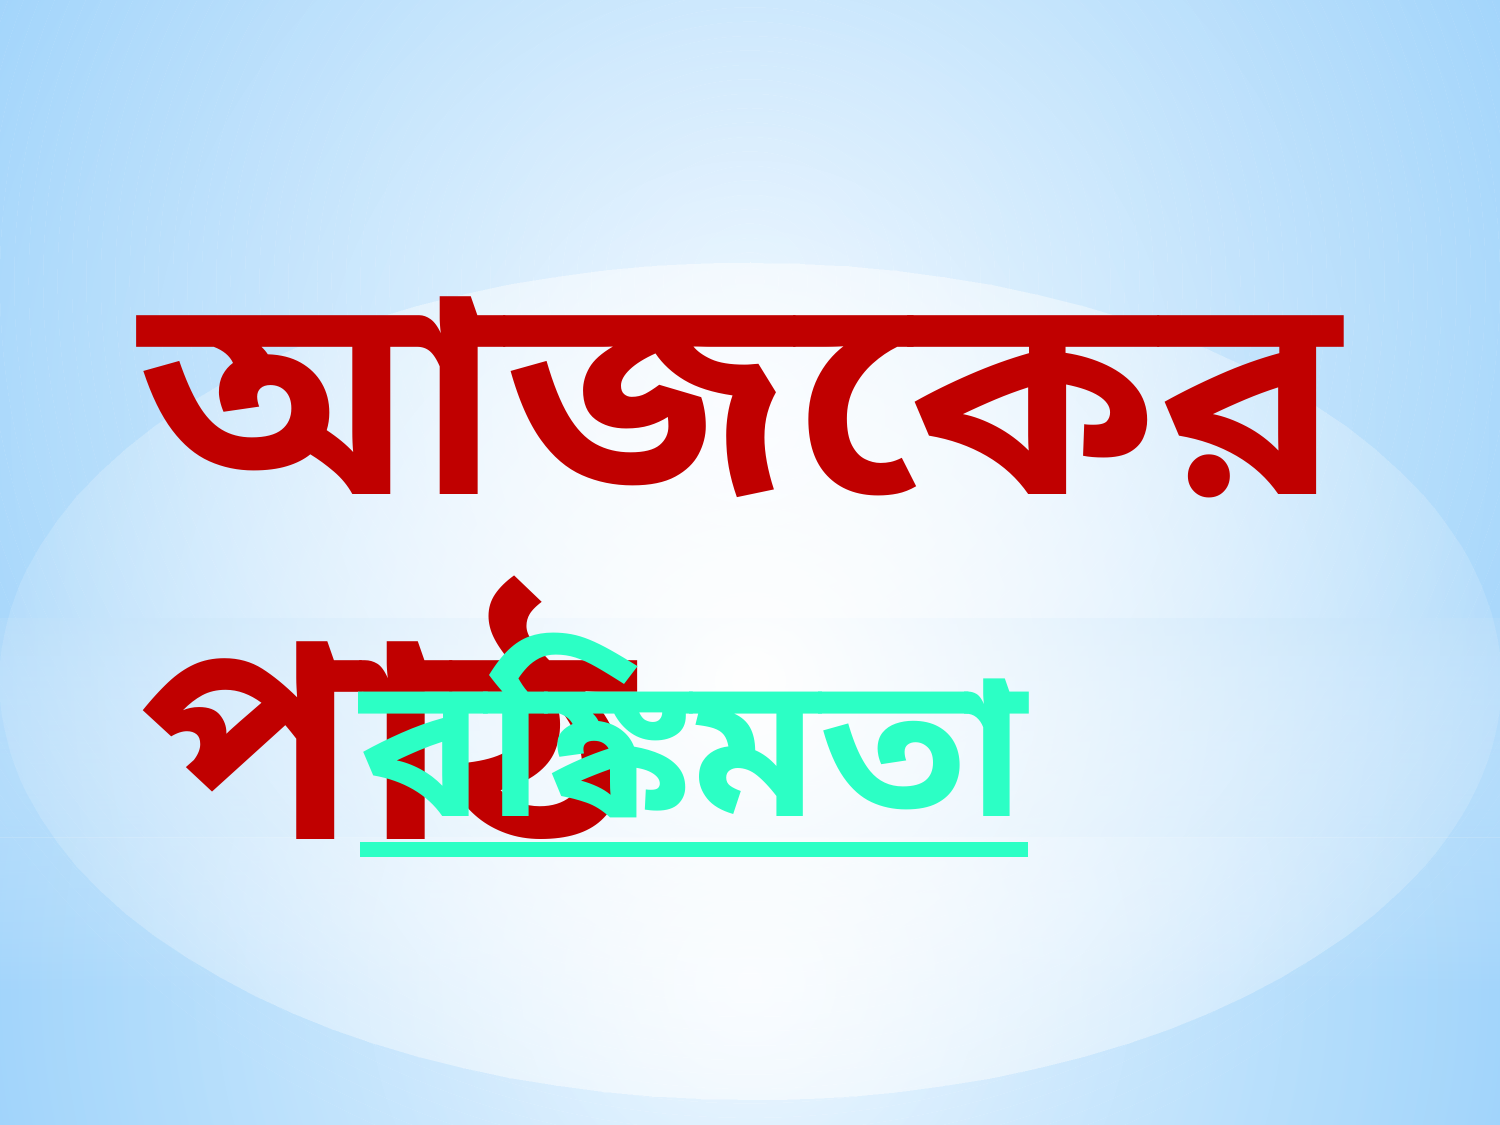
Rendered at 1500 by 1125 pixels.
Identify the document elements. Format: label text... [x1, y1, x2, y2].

text_box আজকের পাঠ [124, 199, 1400, 905]
text_box বঙ্কিমতা [345, 608, 1043, 864]
